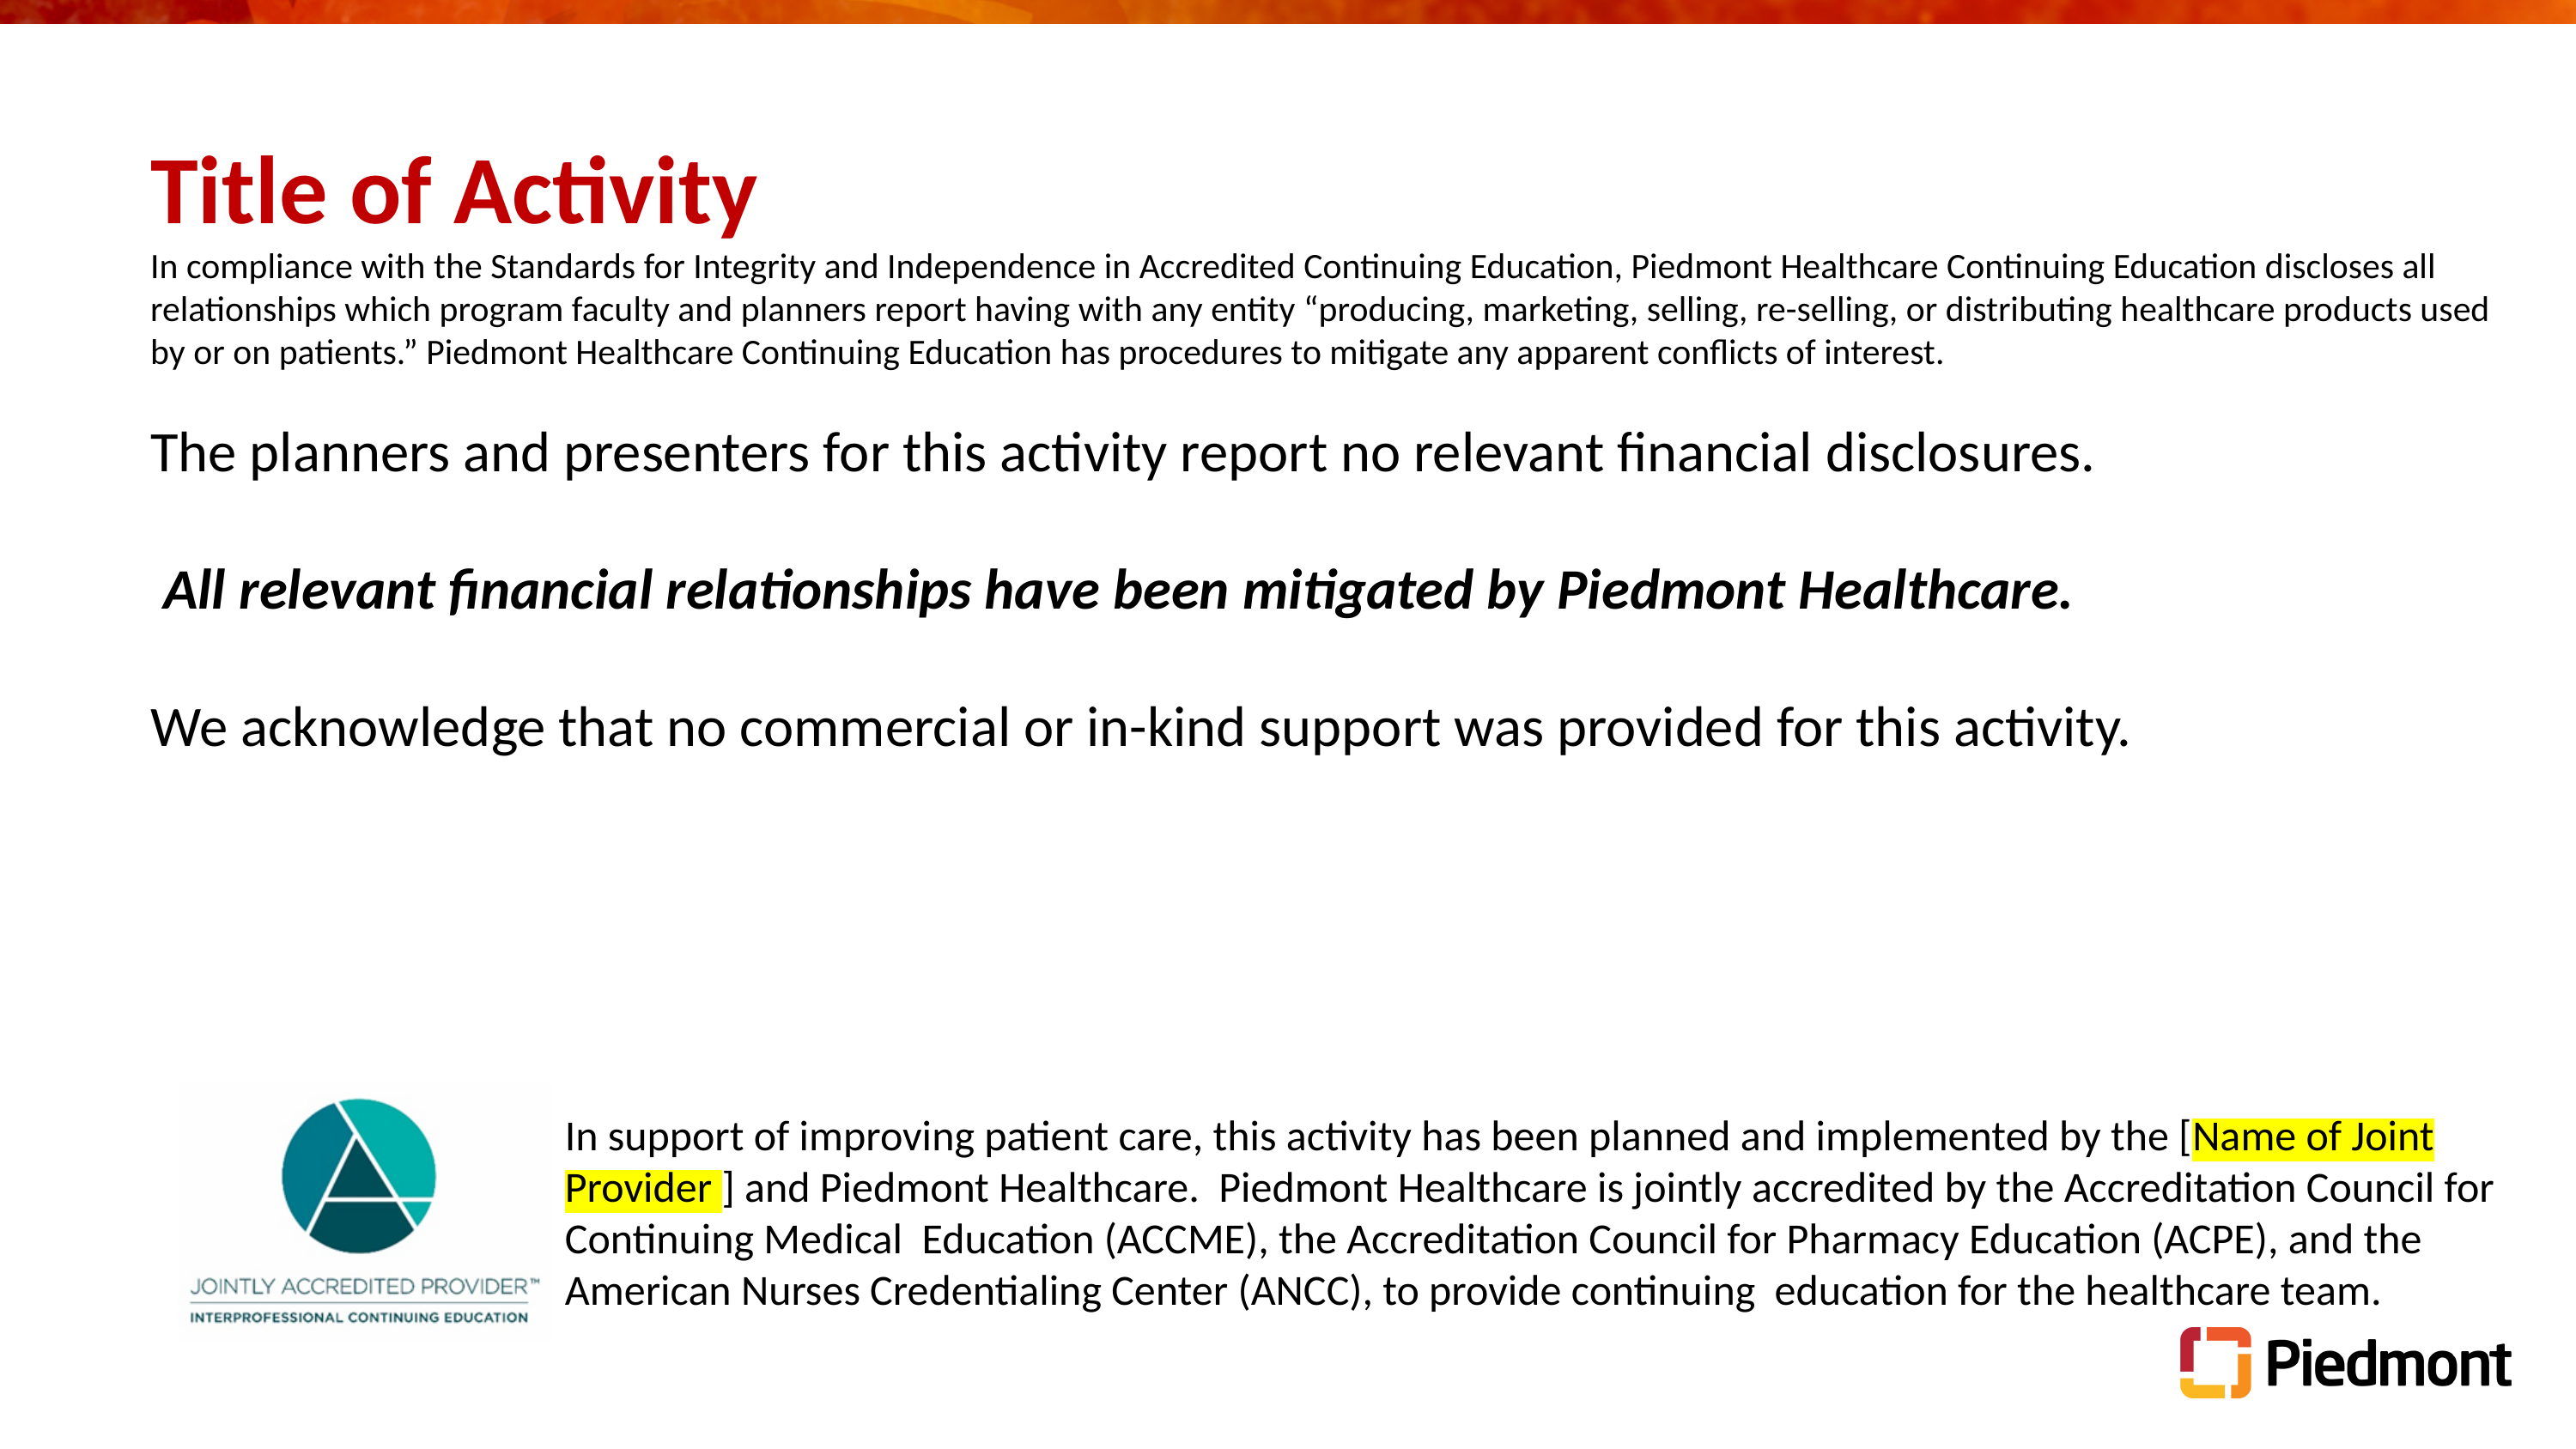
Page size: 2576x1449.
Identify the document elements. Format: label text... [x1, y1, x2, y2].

picture [178, 1082, 553, 1341]
picture [0, 0, 2576, 24]
text_box In support of improving patient care, this activity has been planned and implemented by the [Name of Joint Provider ] and Piedmont Healthcare. Piedmont Healthcare is jointly accredited by the Accreditation Council for Continuing Medical Education (ACCME), the Accreditation Council for Pharmacy Education (ACPE), and the American Nurses Credentialing Center (ANCC), to provide continuing education for the healthcare team. [553, 1100, 2532, 1320]
picture [2180, 1327, 2512, 1401]
text_box Title of Activity In compliance with the Standards for Integrity and Independence in Accredited Continuing Education, Piedmont Healthcare Continuing Education discloses all relationships which program faculty and planners report having with any entity “producing, marketing, selling, re-selling, or distributing healthcare products used by or on patients.” Piedmont Healthcare Continuing Education has procedures to mitigate any apparent conflicts of interest. The planners and presenters for this activity report no relevant financial disclosures. All relevant financial relationships have been mitigated by Piedmont Healthcare. We acknowledge that no commercial or in-kind support was provided for this activity. [150, 333, 2532, 827]
